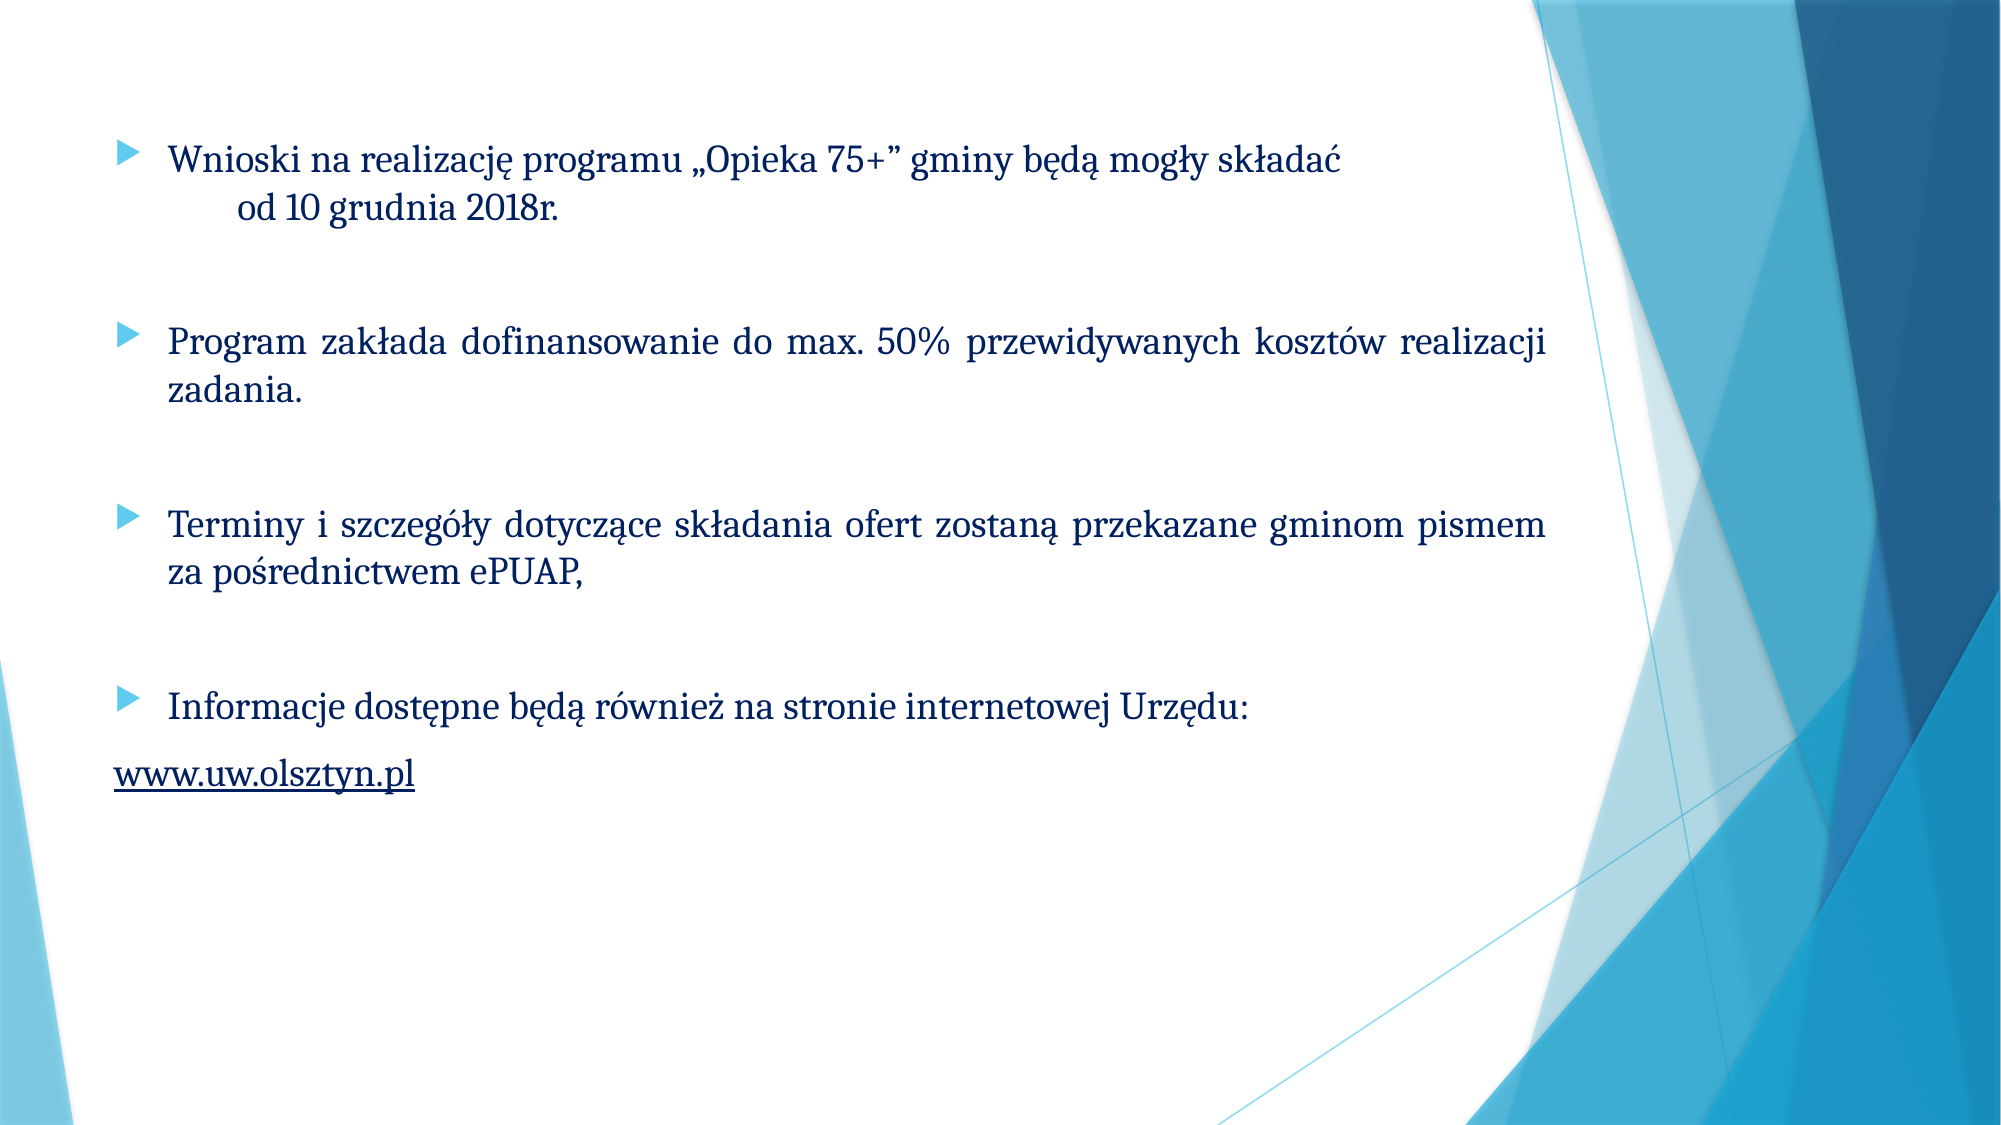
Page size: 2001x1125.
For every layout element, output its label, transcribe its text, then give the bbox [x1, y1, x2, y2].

list Wnioski na realizację programu „Opieka 75+” gminy będą mogły składać od 10 grudnia 2018r. Program zakłada dofinansowanie do max. 50% przewidywanych kosztów realizacji zadania. Terminy i szczegóły dotyczące składania ofert zostaną przekazane gminom pismem za pośrednictwem ePUAP, Informacje dostępne będą również na stronie internetowej Urzędu: www.uw.olsztyn.pl [99, 125, 1565, 804]
